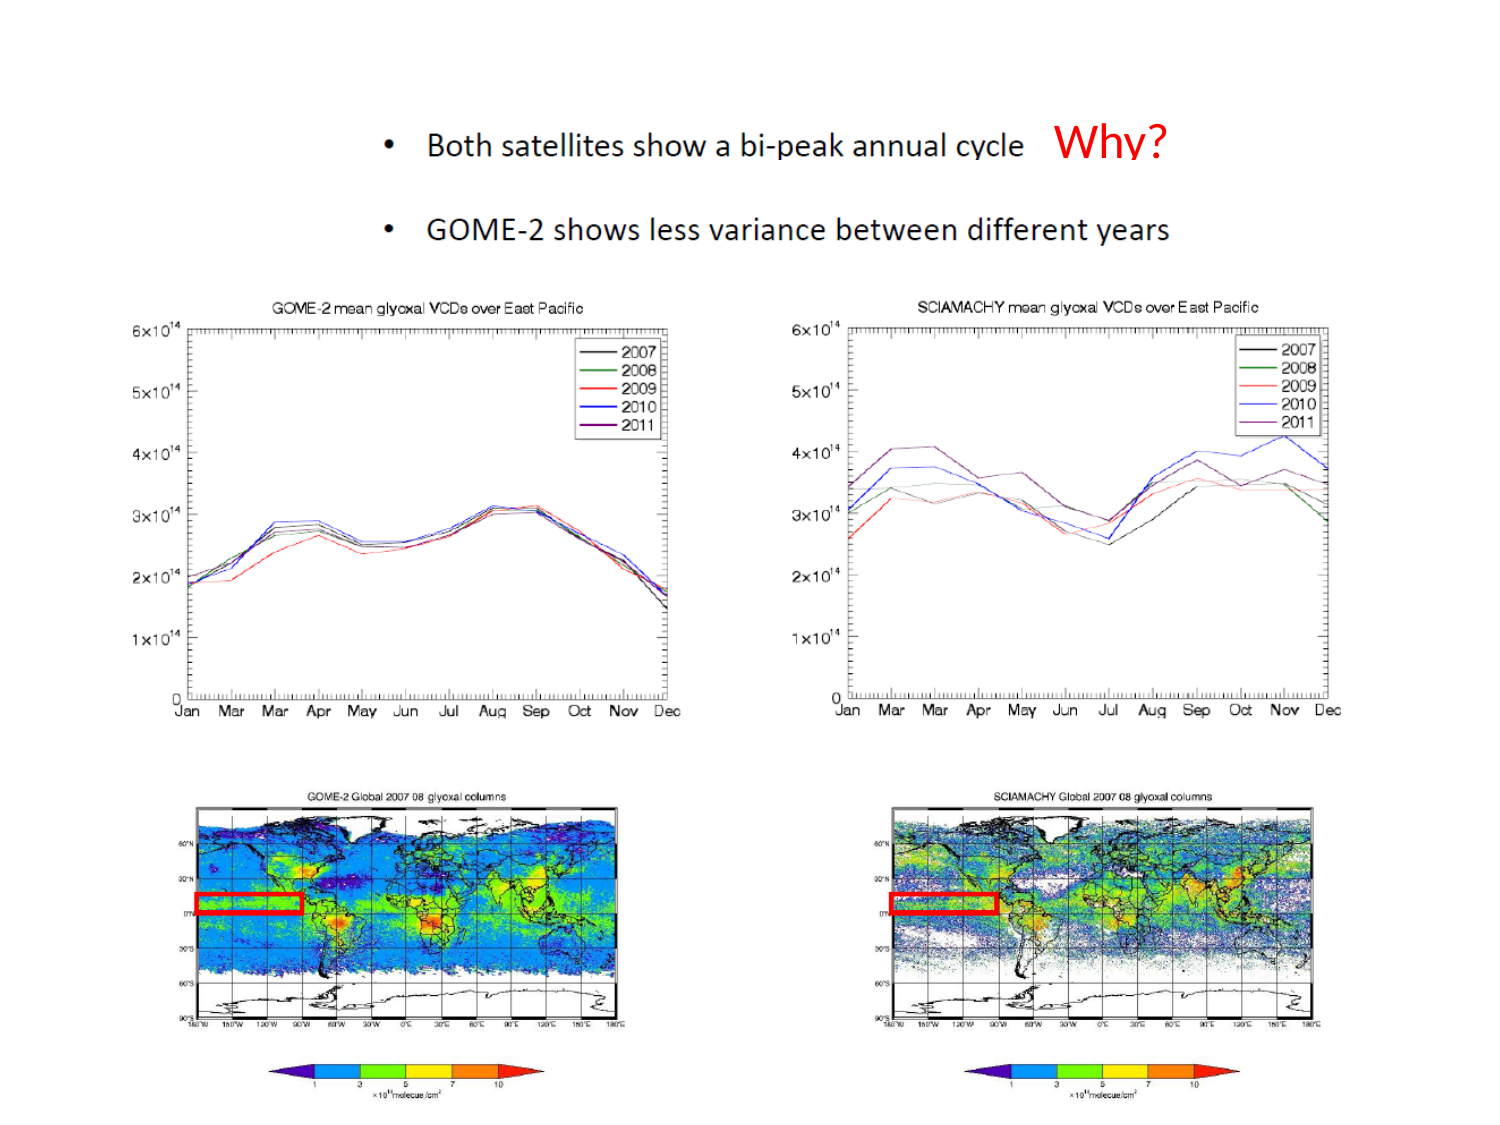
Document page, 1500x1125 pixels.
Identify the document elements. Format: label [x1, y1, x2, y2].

picture [38, 85, 1409, 1105]
